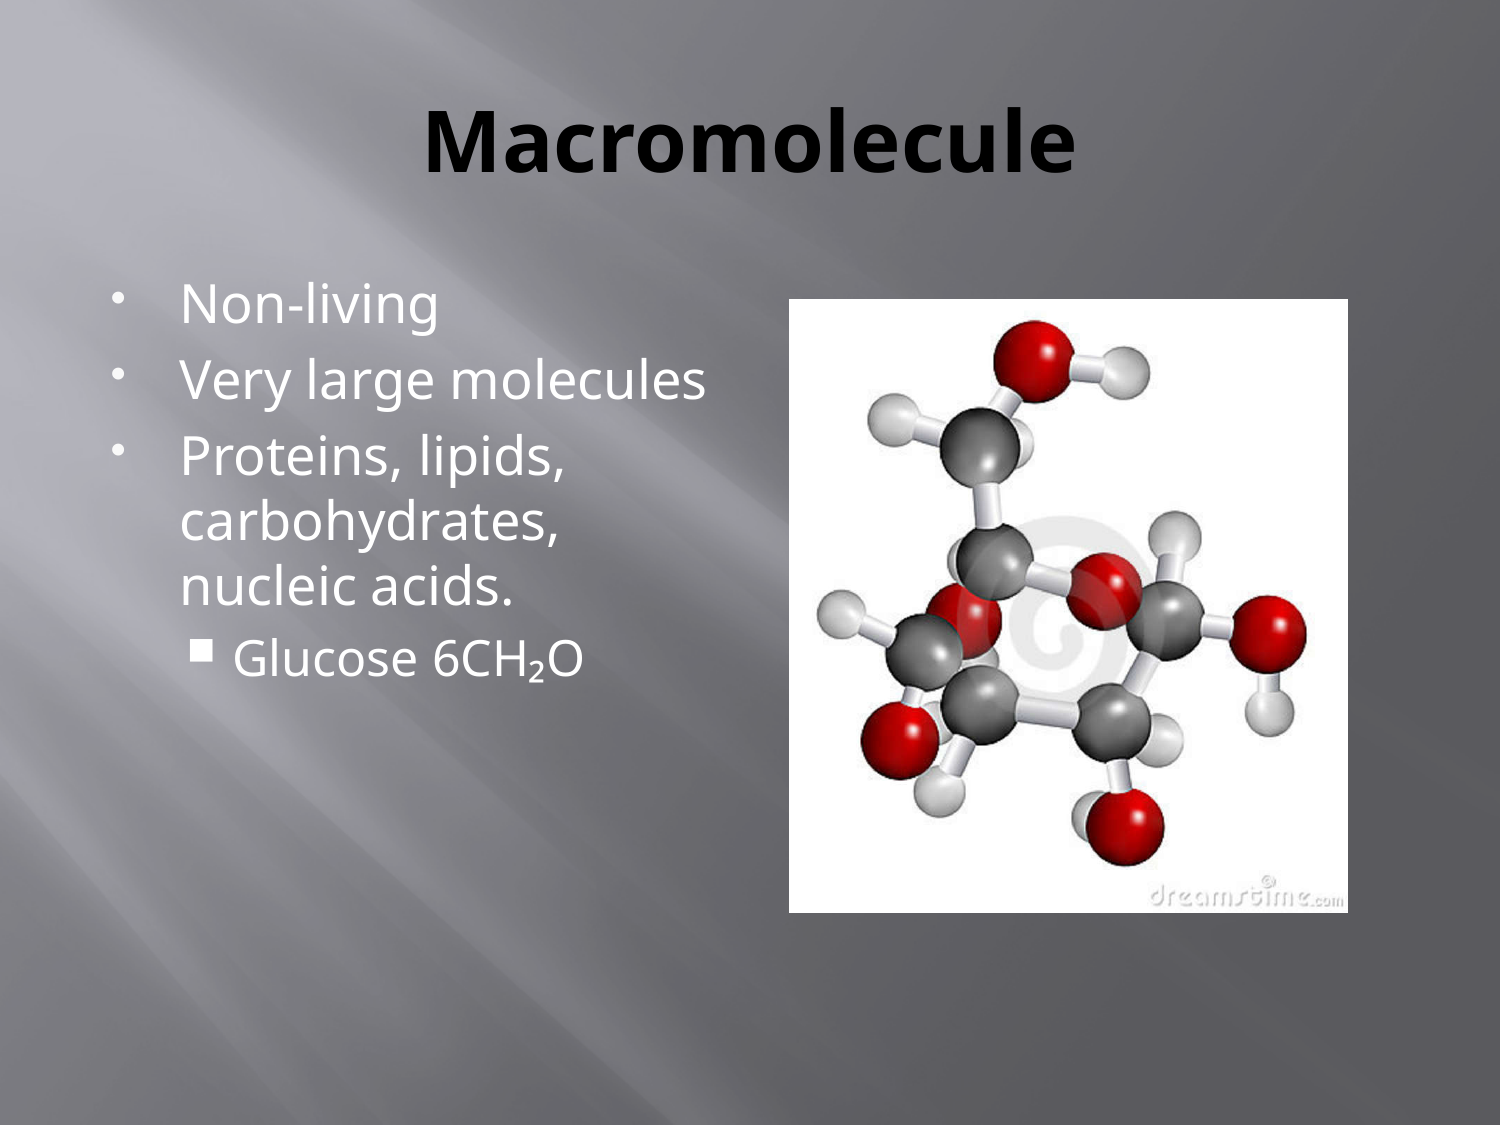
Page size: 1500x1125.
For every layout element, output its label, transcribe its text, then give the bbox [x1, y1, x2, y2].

list Non-living Very large molecules Proteins, lipids, carbohydrates, nucleic acids. Glucose 6CH₂O [75, 262, 738, 1005]
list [789, 299, 1348, 913]
title Macromolecule [75, 45, 1425, 233]
